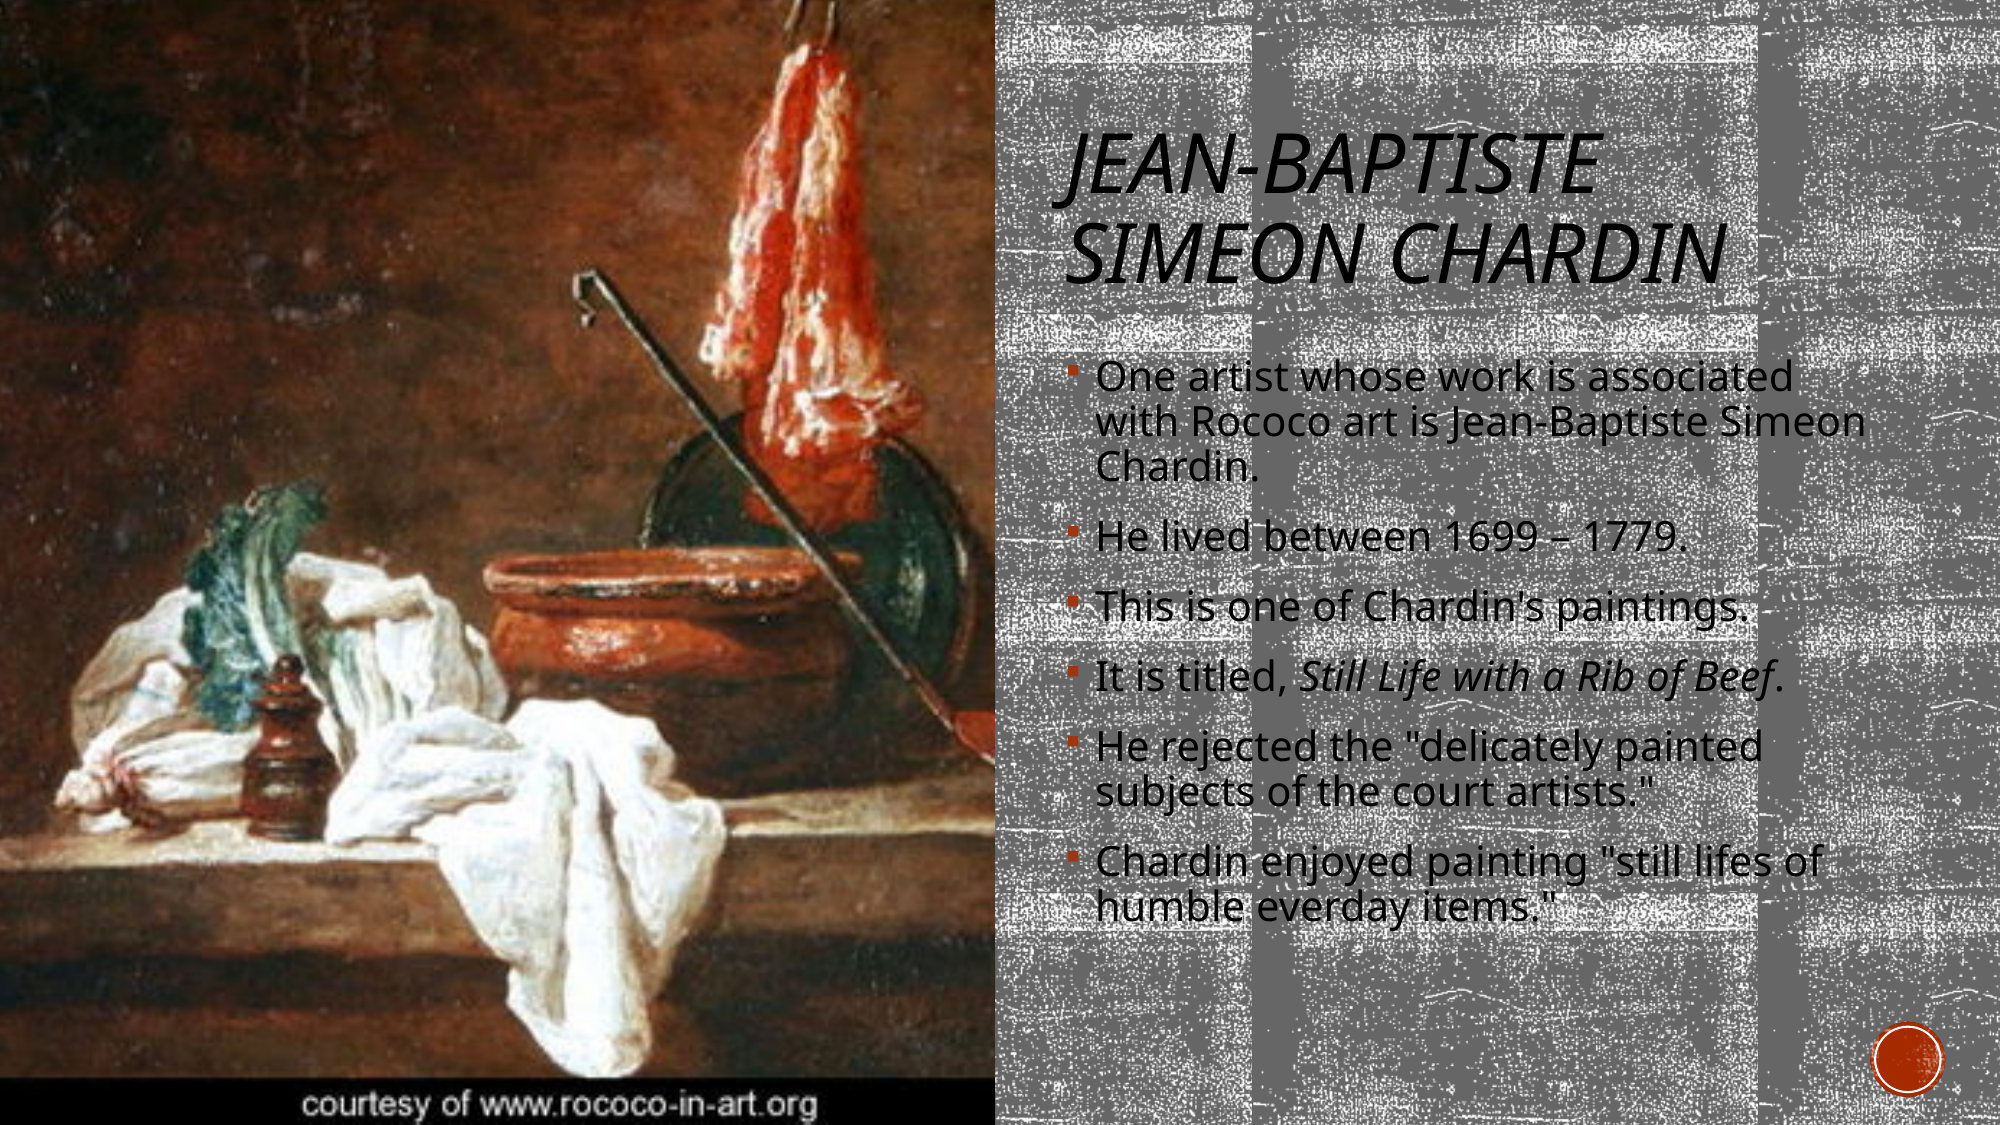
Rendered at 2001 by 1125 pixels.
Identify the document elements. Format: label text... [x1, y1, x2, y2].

text_box [996, 0, 2000, 1125]
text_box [1871, 1023, 1943, 1096]
list One artist whose work is associated with Rococo art is Jean-Baptiste Simeon Chardin. He lived between 1699 – 1779. This is one of Chardin's paintings. It is titled, Still Life with a Rib of Beef. He rejected the "delicately painted subjects of the court artists." Chardin enjoyed painting "still lifes of humble everday items." [1050, 348, 1944, 1096]
picture [0, 0, 996, 1125]
title Jean-Baptiste Simeon Chardin [1050, 79, 1920, 344]
